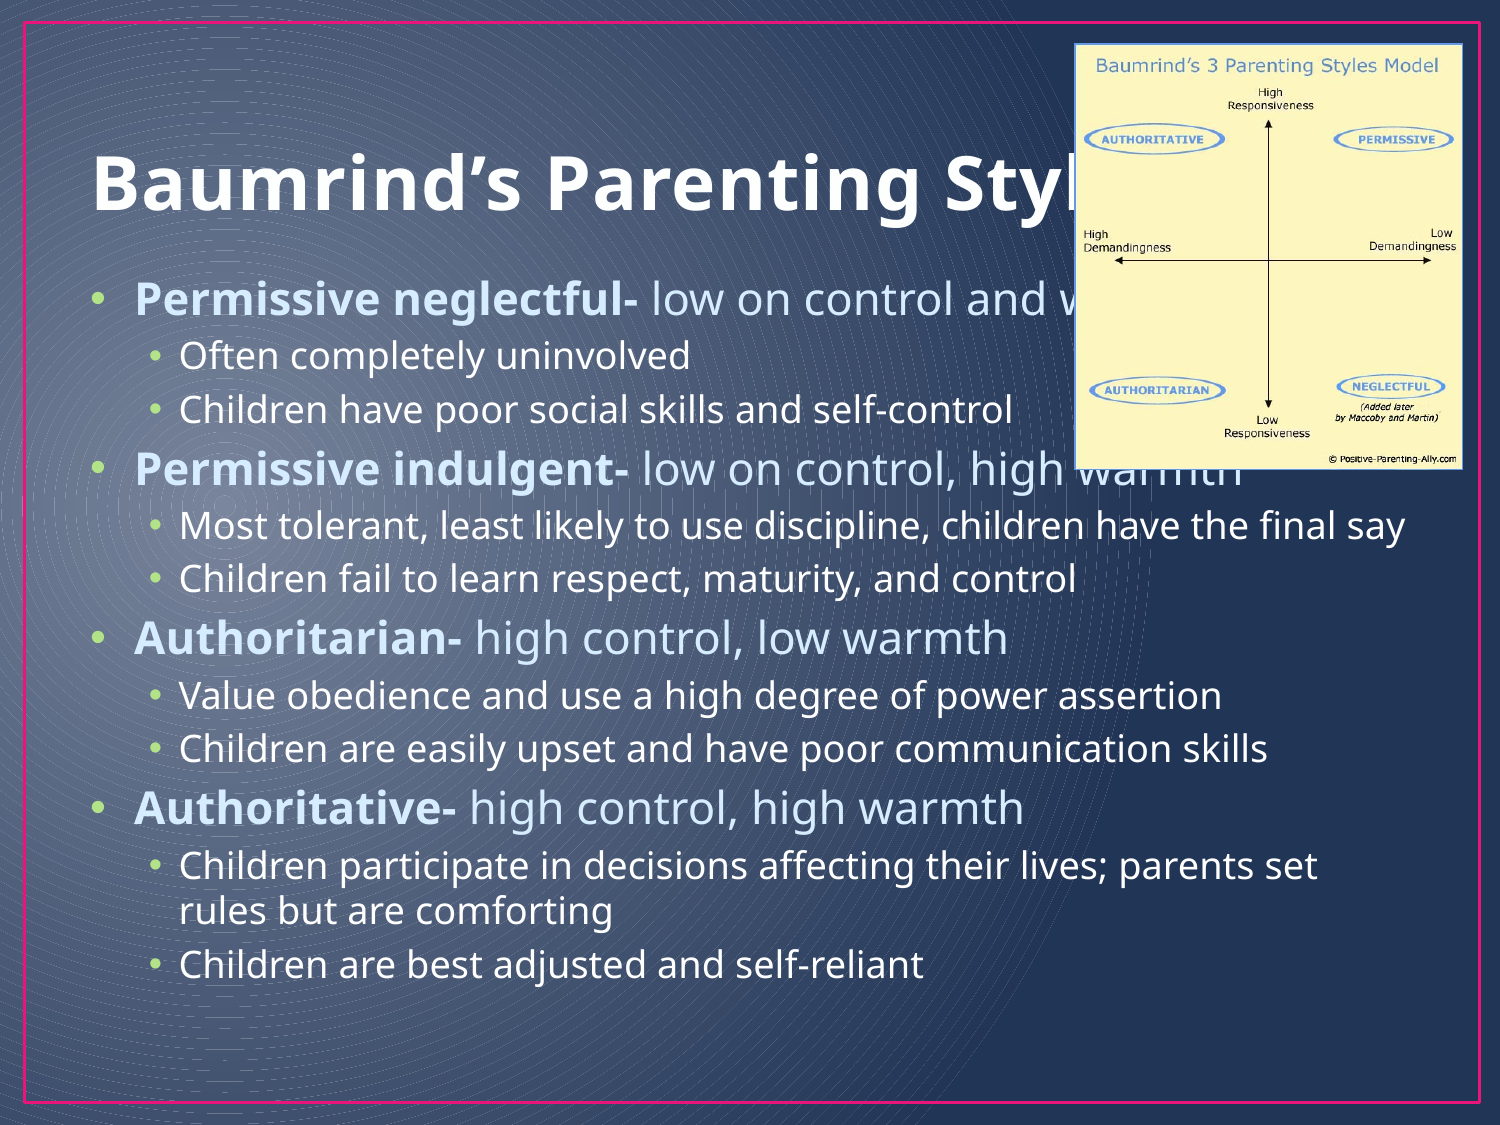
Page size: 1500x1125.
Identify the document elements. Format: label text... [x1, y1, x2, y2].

picture [1074, 43, 1463, 470]
list Permissive neglectful- low on control and warmth Often completely uninvolved Children have poor social skills and self-control Permissive indulgent- low on control, high warmth Most tolerant, least likely to use discipline, children have the final say Children fail to learn respect, maturity, and control Authoritarian- high control, low warmth Value obedience and use a high degree of power assertion Children are easily upset and have poor communication skills Authoritative- high control, high warmth Children participate in decisions affecting their lives; parents set rules but are comforting Children are best adjusted and self-reliant [75, 262, 1425, 1005]
title Baumrind’s Parenting Styles [75, 45, 1069, 233]
